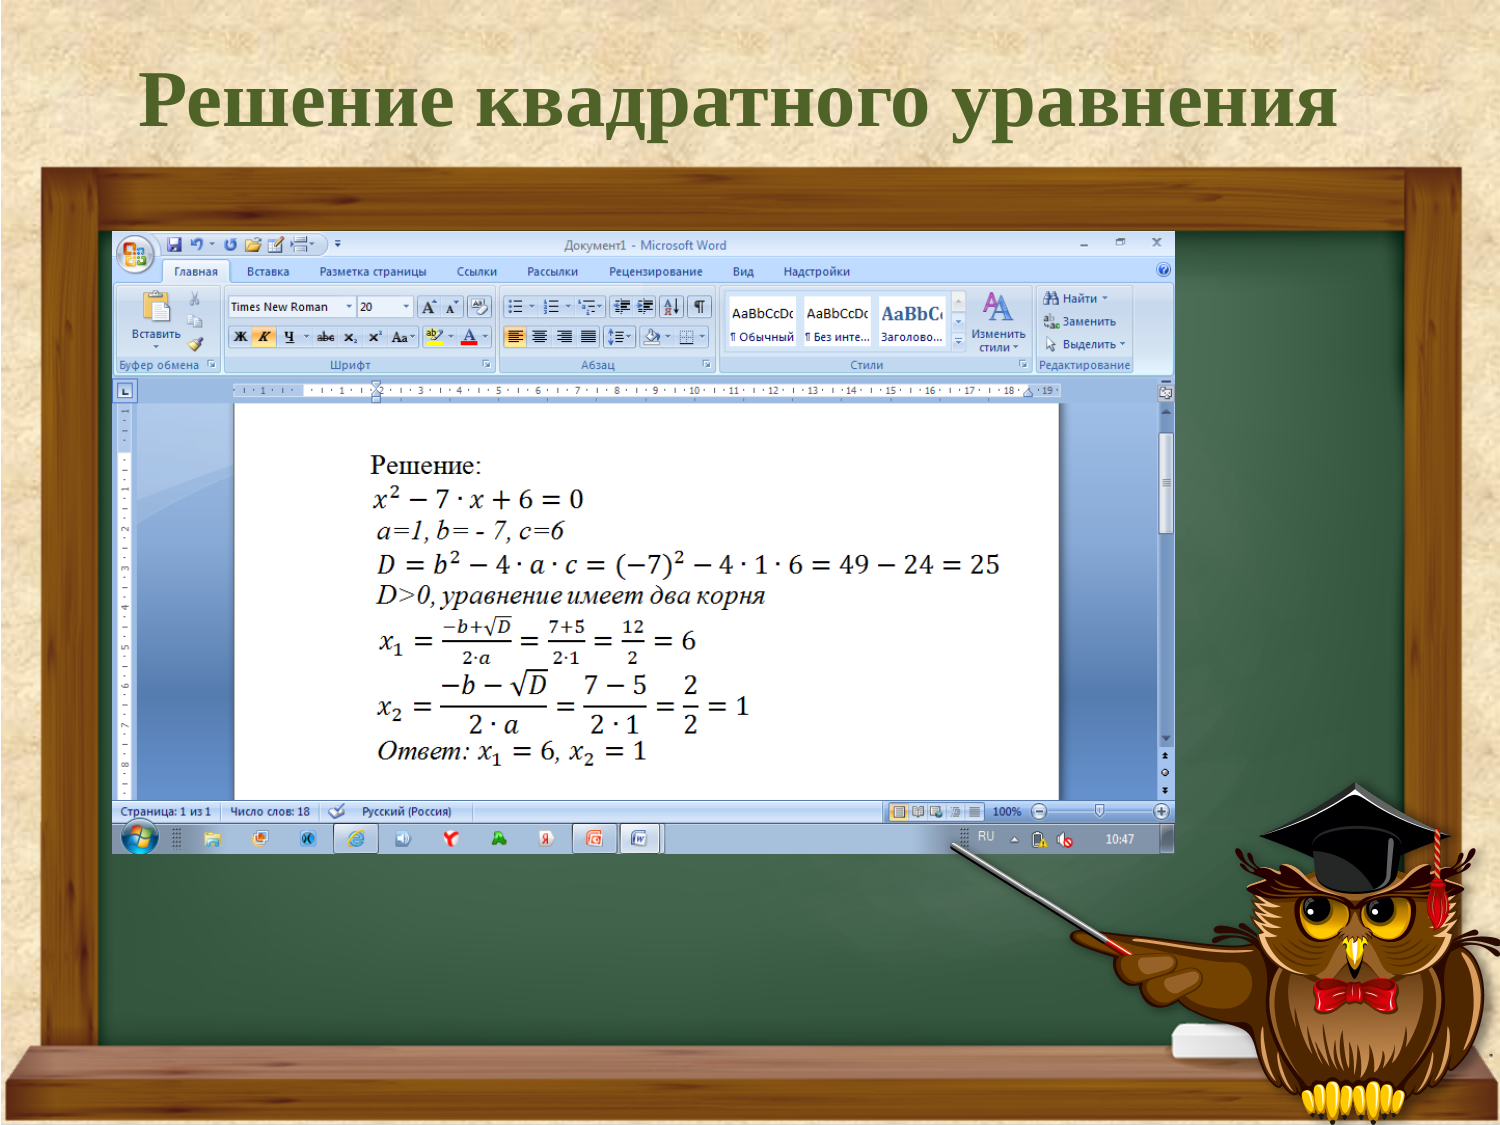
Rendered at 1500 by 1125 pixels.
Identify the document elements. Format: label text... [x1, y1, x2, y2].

picture [0, 0, 1500, 1125]
title Решение квадратного уравнения [64, 0, 1415, 188]
